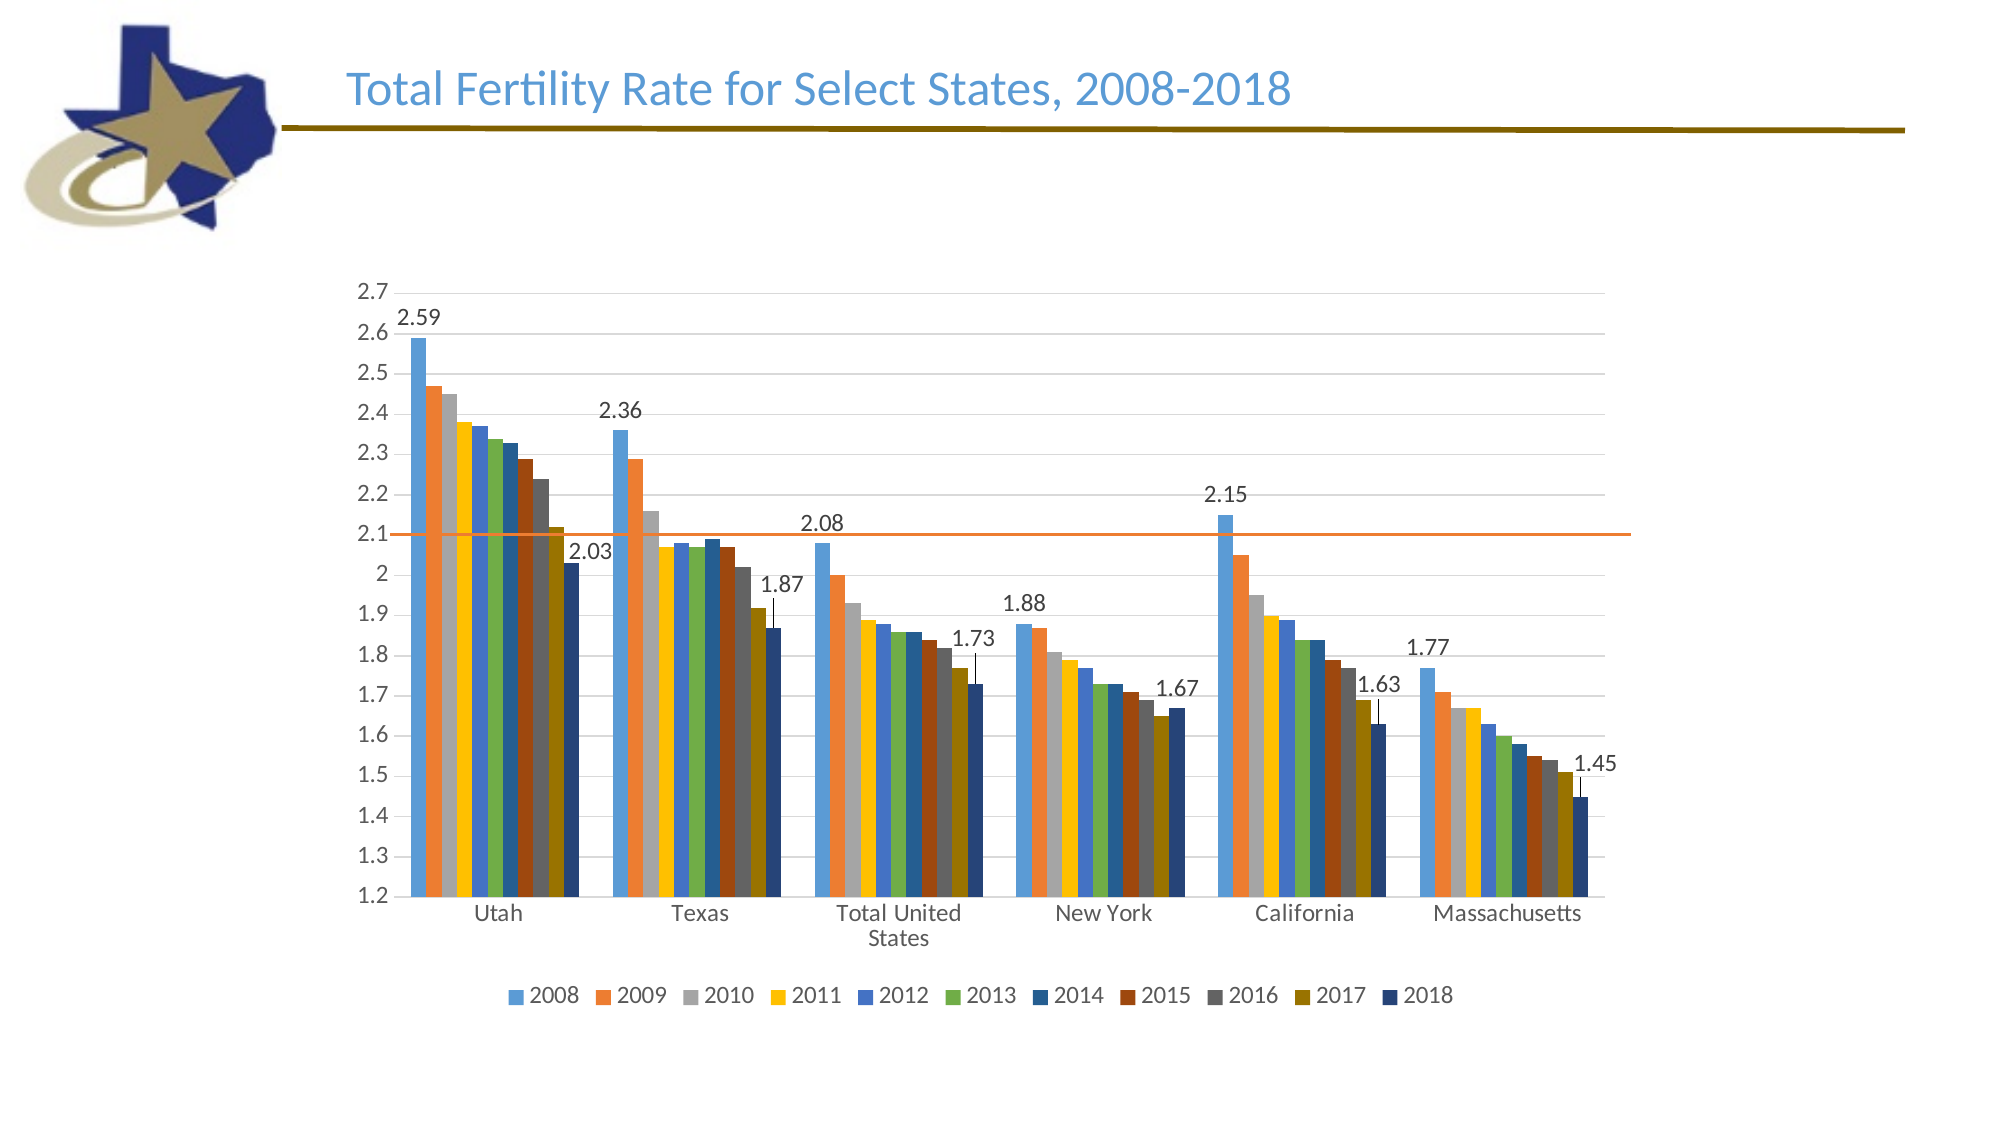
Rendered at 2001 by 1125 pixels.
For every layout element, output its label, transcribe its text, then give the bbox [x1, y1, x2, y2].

picture [20, 0, 282, 261]
chart [331, 266, 1632, 1017]
title Total Fertility Rate for Select States, 2008-2018 [331, 33, 1348, 145]
